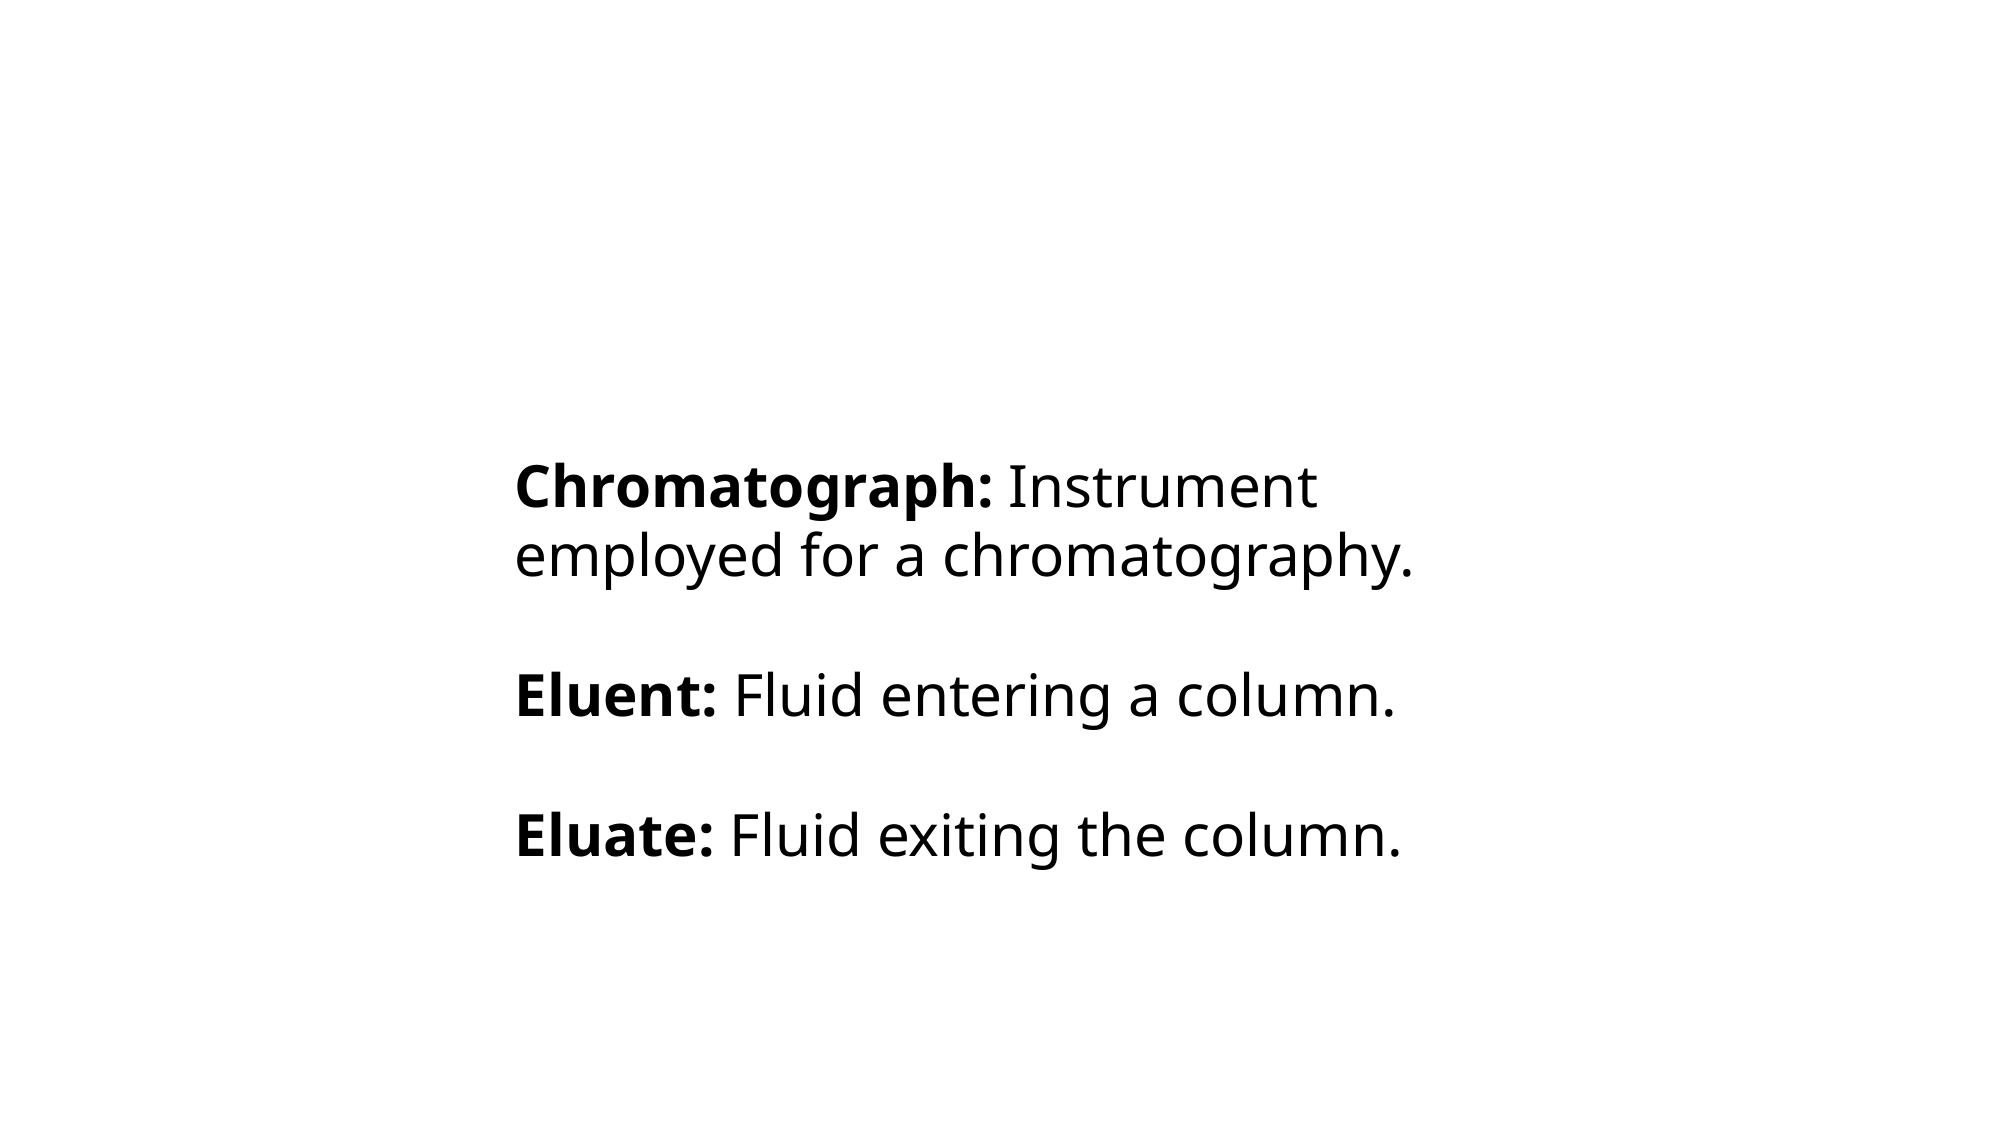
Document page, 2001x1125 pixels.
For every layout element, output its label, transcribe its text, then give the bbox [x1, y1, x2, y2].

text_box Chromatograph: Instrument employed for a chromatography. Eluent: Fluid entering a column. Eluate: Fluid exiting the column. [500, 441, 1500, 876]
